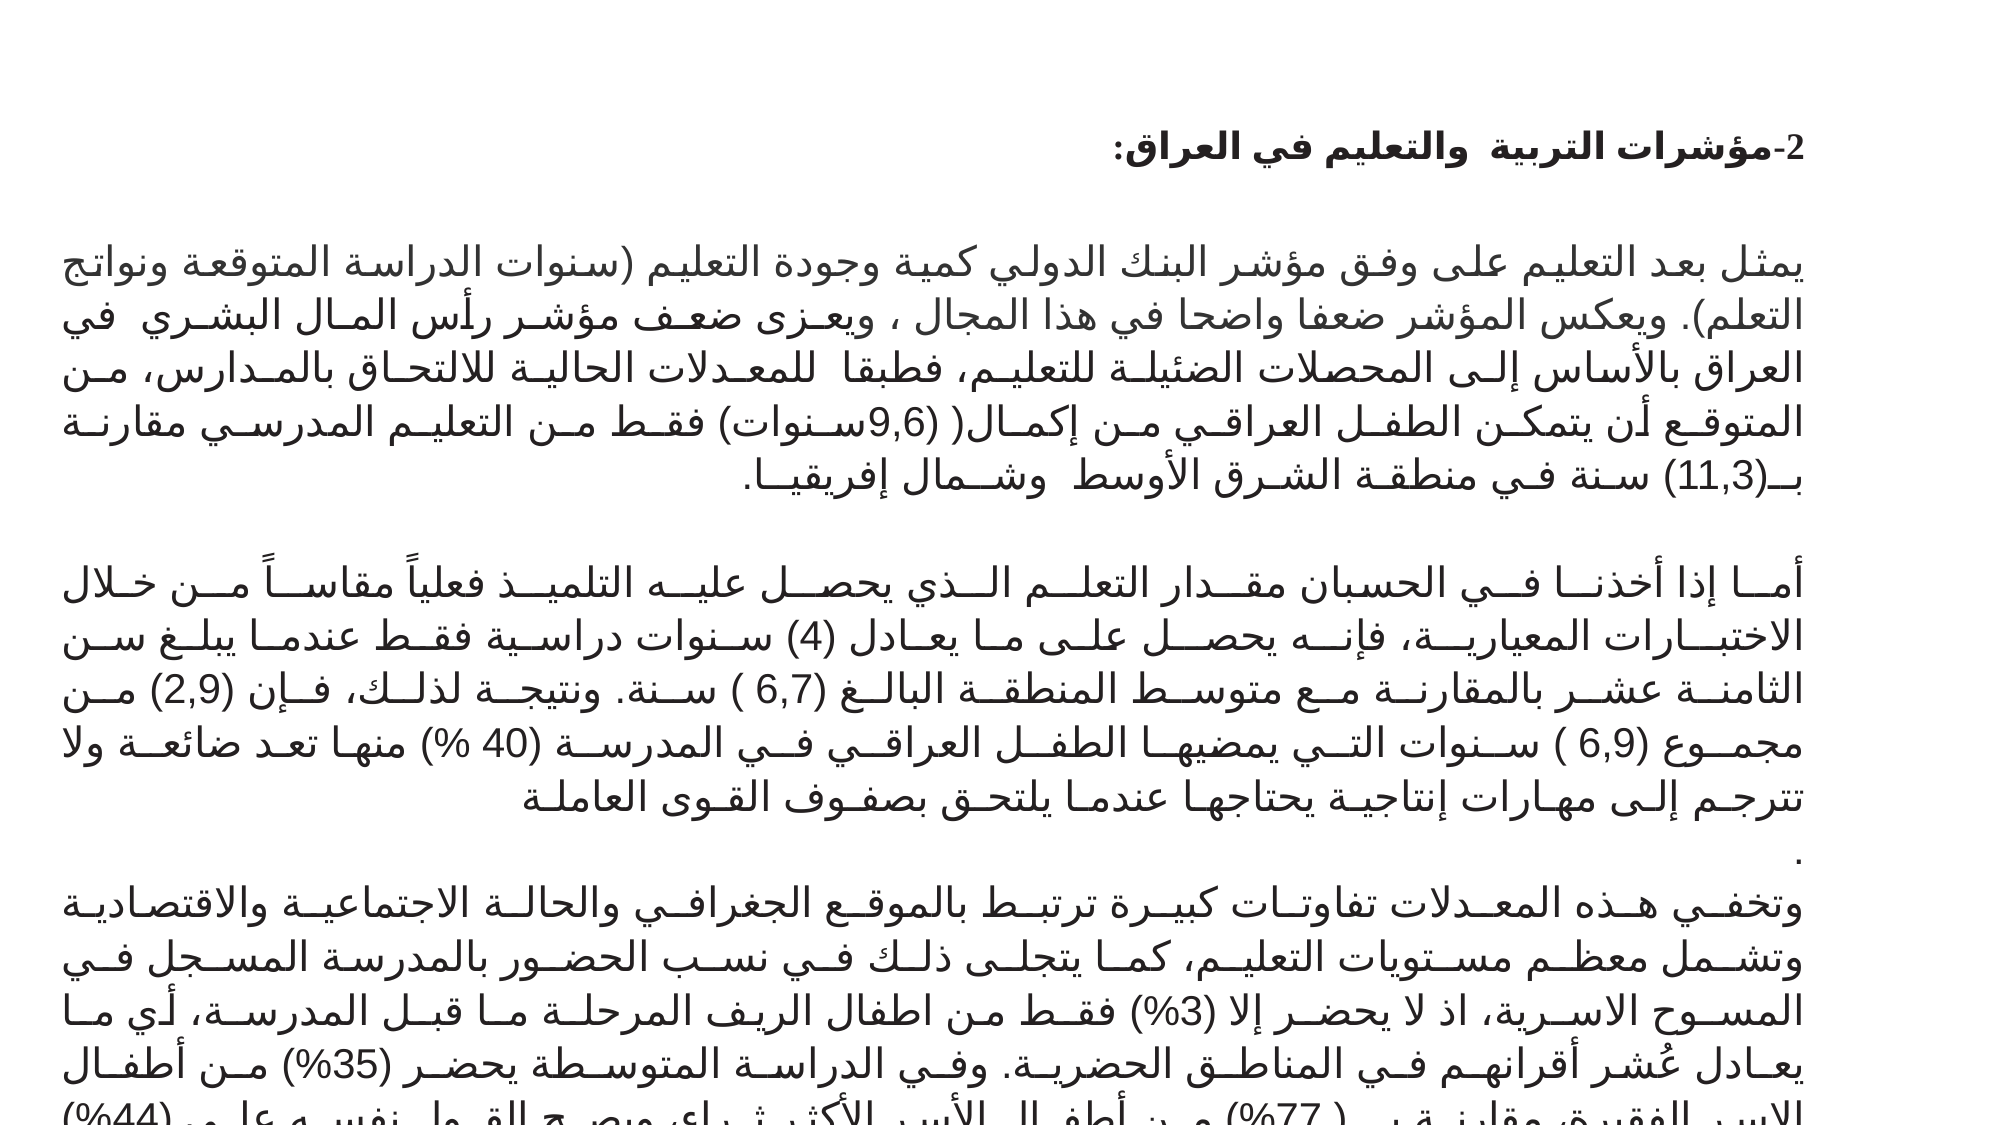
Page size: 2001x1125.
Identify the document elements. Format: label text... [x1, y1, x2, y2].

text_box 2-مؤشرات التربية والتعليم في العراق: يمثل بعد التعليم على وفق مؤشر البنك الدولي كمية وجودة التعليم (سنوات الدراسة المتوقعة ونواتج التعلم). ويعكس المؤشر ضعفا واضحا في هذا المجال ، ويعـزى ضعـف مؤشـر رأس المـال البشـري في العراق بالأساس إلـى المحصلات الضئيلـة للتعليـم، فطبقا للمعـدلات الحاليـة للالتحـاق بالمـدارس، مـن المتوقـع أن يتمكـن الطفـل العراقـي مـن إكمـال( (9,6سـنوات) فقـط مـن التعليـم المدرسـي مقارنـة بــ(11,3) سـنة فـي منطقـة الشـرق الأوسط وشــمال إفريقيــا. أمــا إذا أخذنــا فــي الحسبان مقــدار التعلــم الــذي يحصــل عليــه التلميــذ فعلياً مقاســاً مــن خـلال الاختبــارات المعياريــة، فإنــه يحصــل علـى مـا يعـادل (4) سـنوات دراسـية فقـط عندمـا يبلـغ سـن الثامنـة عشـر بالمقارنـة مـع متوسـط المنطقـة البالـغ (6,7 ) سـنة. ونتيجـة لذلـك، فـإن (2,9) مـن مجمـوع (6,9 ) سـنوات التـي يمضيهـا الطفـل العراقـي فـي المدرسـة (40 %) منها تعد ضائعـة ولا تترجـم إلـى مهـارات إنتاجيـة يحتاجهـا عندمـا يلتحـق بصفـوف القـوى العاملـة . وتخفـي هـذه المعـدلات تفاوتـات كبيـرة ترتبـط بالموقـع الجغرافـي والحالـة الاجتماعيـة والاقتصاديـة وتشـمل معظـم مسـتويات التعليـم، كمـا يتجلـى ذلـك فـي نسـب الحضـور بالمدرسة المسـجل فـي المسـوح الاسـرية، اذ لا يحضـر إلا (3%) فقـط من اطفال الريف المرحلـة مـا قبـل المدرسـة، أي مـا يعـادل عُشر أقرانهـم فـي المناطـق الحضريـة. وفـي الدراسـة المتوسـطة يحضـر (35%) مـن أطفـال الاسر الفقيرة، مقارنـة بــ ( 77%) مـن أطفـال الأسر الأكثر ثـراء، ويصـح القـول نفسـه علـى (44%) فقـط مـن أطفـال الاسـر الريفية مقارنـة بــ(64%) مـن أطفـال المناطـق الحضريـة. [46, 81, 1820, 1125]
